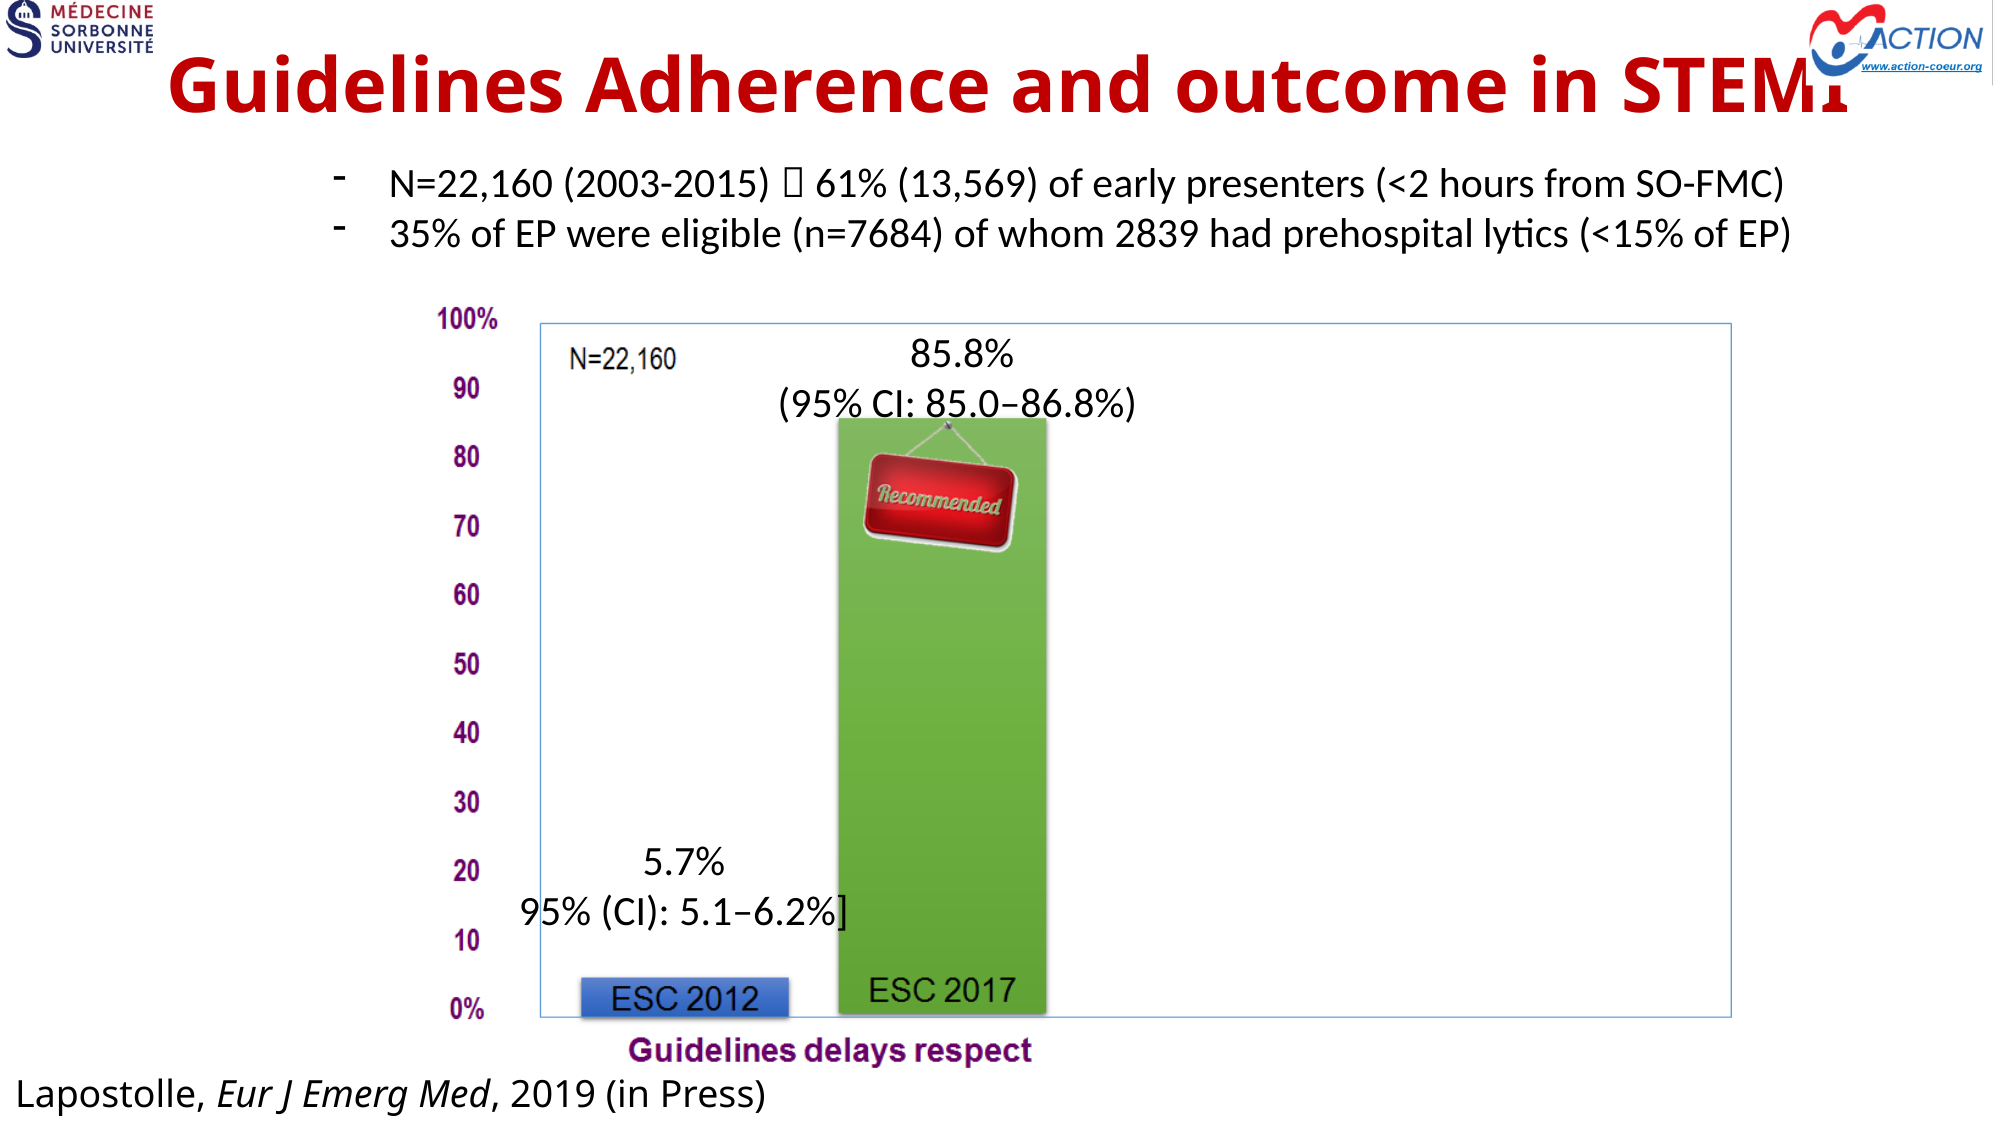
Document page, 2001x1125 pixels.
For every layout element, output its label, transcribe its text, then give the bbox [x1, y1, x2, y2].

picture [1805, 0, 2000, 89]
text_box Lapostolle, Eur J Emerg Med, 2019 (in Press) [0, 1062, 946, 1123]
picture [396, 290, 1732, 1090]
title Guidelines Adherence and outcome in STEMI [151, 0, 1878, 176]
text_box N=22,160 (2003-2015)  61% (13,569) of early presenters (<2 hours from SO-FMC) 35% of EP were eligible (n=7684) of whom 2839 had prehospital lytics (<15% of EP) [318, 148, 1811, 314]
picture [6, 0, 153, 58]
